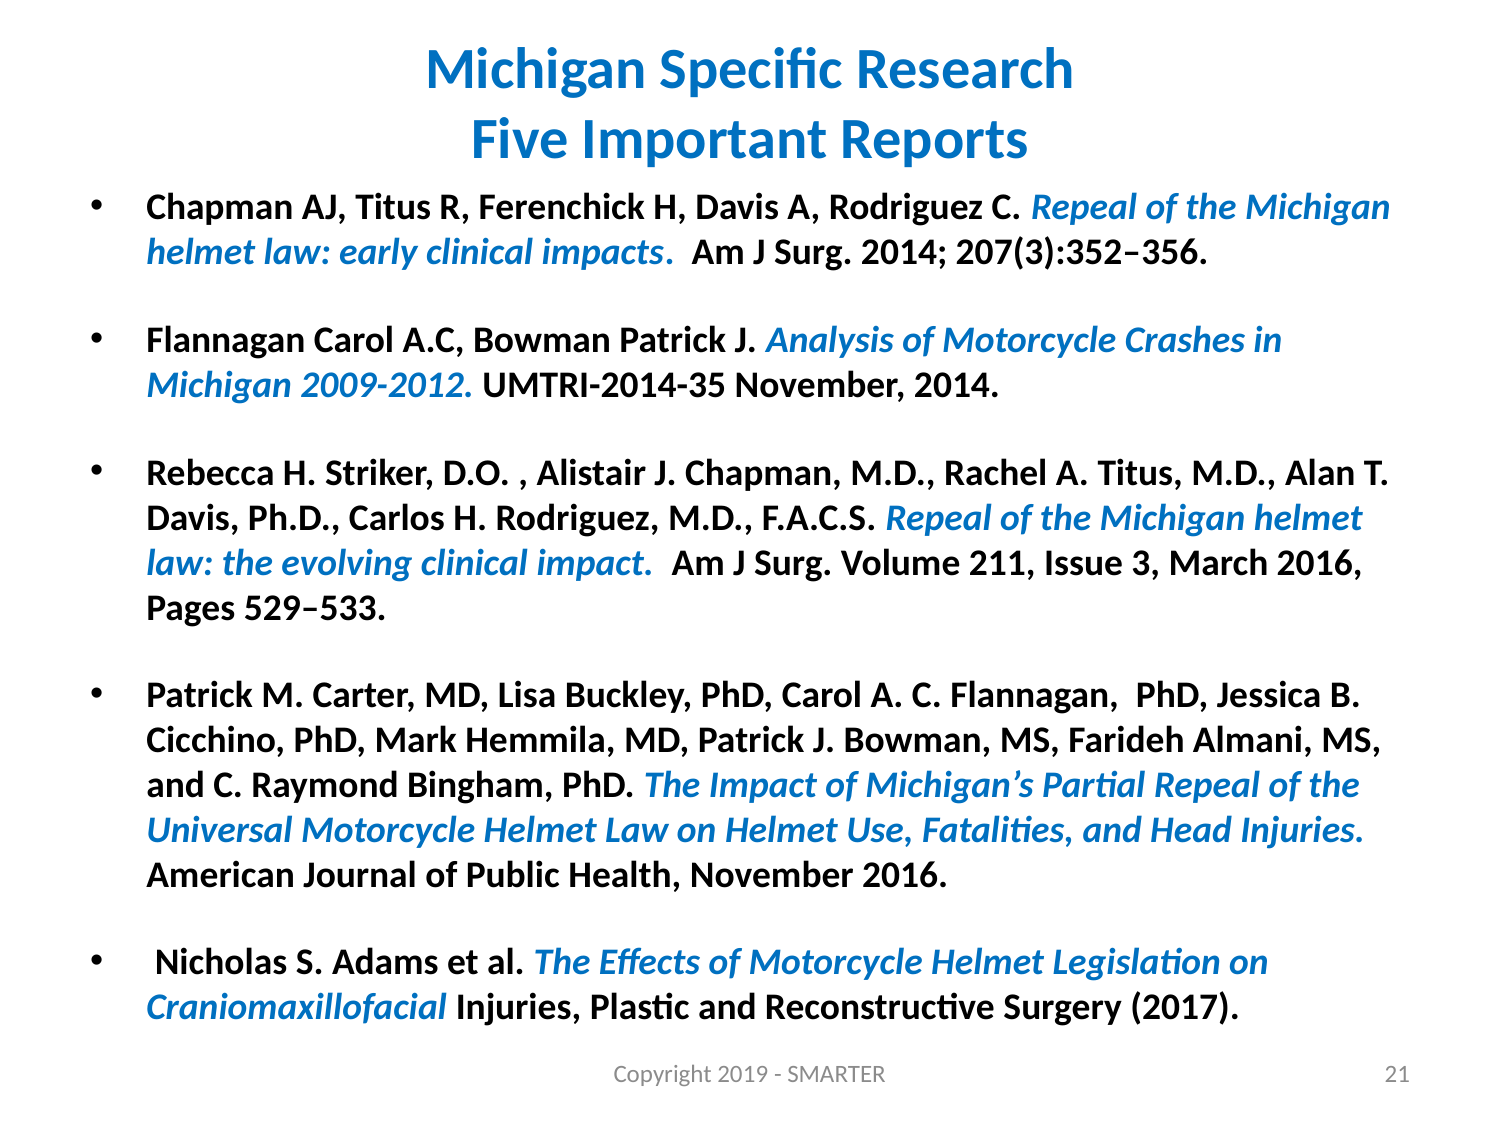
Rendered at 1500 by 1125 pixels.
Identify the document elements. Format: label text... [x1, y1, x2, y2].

list Chapman AJ, Titus R, Ferenchick H, Davis A, Rodriguez C. Repeal of the Michigan helmet law: early clinical impacts. Am J Surg. 2014; 207(3):352–356. Flannagan Carol A.C, Bowman Patrick J. Analysis of Motorcycle Crashes in Michigan 2009-2012. UMTRI-2014-35 November, 2014. Rebecca H. Striker, D.O. , Alistair J. Chapman, M.D., Rachel A. Titus, M.D., Alan T. Davis, Ph.D., Carlos H. Rodriguez, M.D., F.A.C.S. Repeal of the Michigan helmet law: the evolving clinical impact. Am J Surg. Volume 211, Issue 3, March 2016, Pages 529–533. Patrick M. Carter, MD, Lisa Buckley, PhD, Carol A. C. Flannagan, PhD, Jessica B. Cicchino, PhD, Mark Hemmila, MD, Patrick J. Bowman, MS, Farideh Almani, MS, and C. Raymond Bingham, PhD. The Impact of Michigan’s Partial Repeal of the Universal Motorcycle Helmet Law on Helmet Use, Fatalities, and Head Injuries. American Journal of Public Health, November 2016. Nicholas S. Adams et al. The Effects of Motorcycle Helmet Legislation on Craniomaxillofacial Injuries, Plastic and Reconstructive Surgery (2017). [75, 174, 1425, 1125]
slide_number 21 [1074, 1042, 1425, 1103]
footer Copyright 2019 - SMARTER [512, 1042, 988, 1103]
title Michigan Specific Research Five Important Reports [75, 12, 1425, 174]
